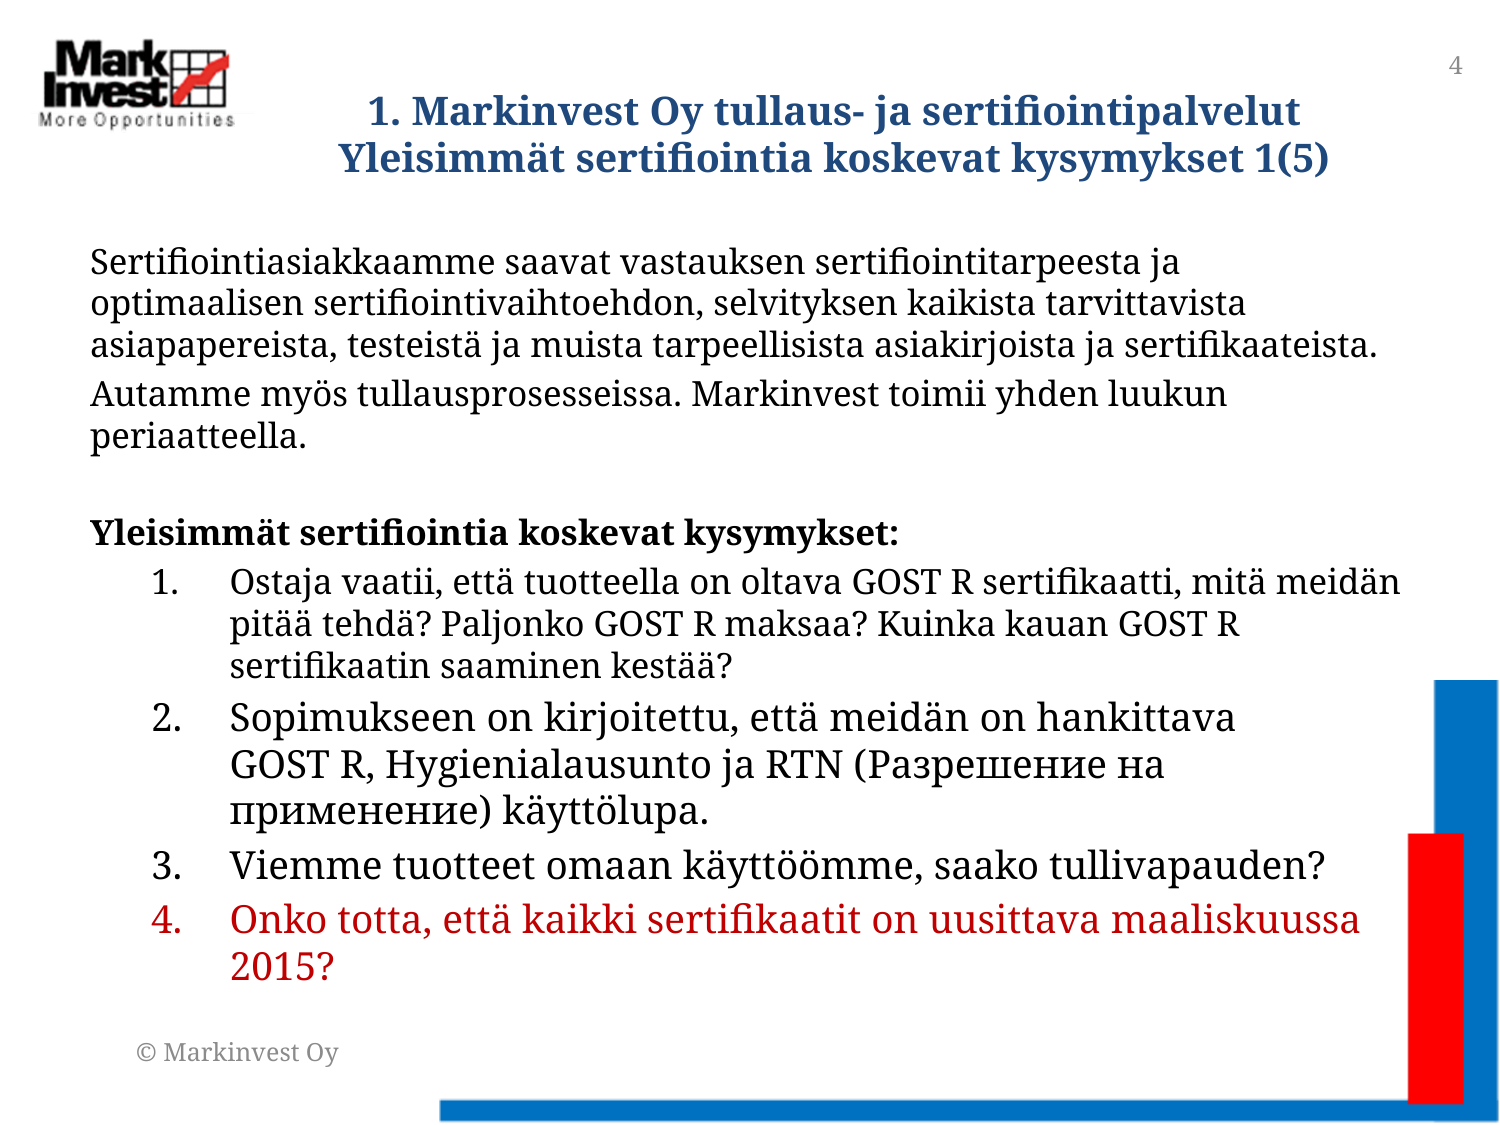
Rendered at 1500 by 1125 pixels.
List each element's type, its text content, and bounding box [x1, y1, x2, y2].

footer © Markinvest Oy [0, 1023, 475, 1084]
slide_number 4 [1128, 36, 1478, 97]
title 1. Markinvest Oy tullaus- ja sertifiointipalvelut Yleisimmät sertifiointia koskevat kysymykset 1(5) [242, 78, 1427, 232]
picture [31, 36, 254, 138]
list Sertifiointiasiakkaamme saavat vastauksen sertifiointitarpeesta ja optimaalisen sertifiointivaihtoehdon, selvityksen kaikista tarvittavista asiapapereista, testeistä ja muista tarpeellisista asiakirjoista ja sertifikaateista. Autamme myös tullausprosesseissa. Markinvest toimii yhden luukun periaatteella. Yleisimmät sertifiointia koskevat kysymykset: Ostaja vaatii, että tuotteella on oltava GOST R sertifikaatti, mitä meidän pitää tehdä? Paljonko GOST R maksaa? Kuinka kauan GOST R sertifikaatin saaminen kestää? Sopimukseen on kirjoitettu, että meidän on hankittava GOST R, Hygienialausunto ja RTN (Разрешение на применение) käyttölupa. Viemme tuotteet omaan käyttöömme, saako tullivapauden? Onko totta, että kaikki sertifikaatit on uusittava maaliskuussa 2015? [75, 231, 1425, 1028]
picture [439, 680, 1500, 1125]
